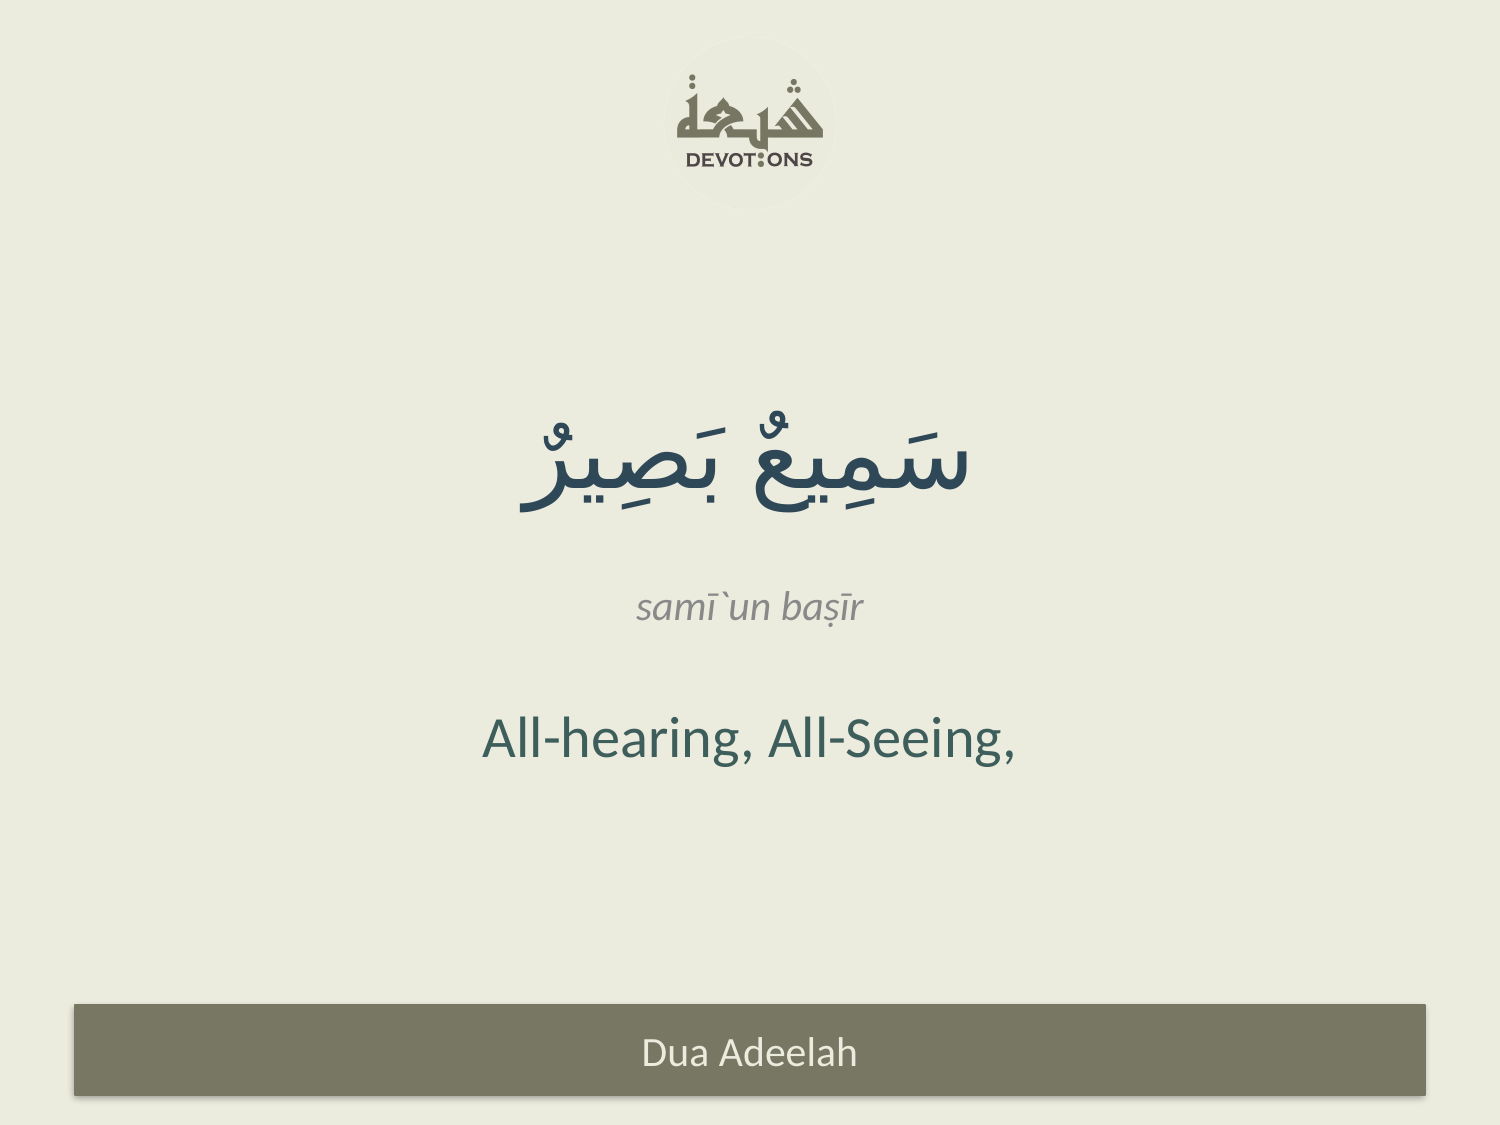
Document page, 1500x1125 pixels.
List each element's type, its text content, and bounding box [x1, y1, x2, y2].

text_box سَمِيعٌ بَصِيرٌ samī`un baṣīr All-hearing, All-Seeing, [74, 381, 1425, 776]
text_box [74, 1004, 1426, 1096]
text_box Dua Adeelah [626, 1017, 874, 1083]
picture [656, 29, 844, 218]
